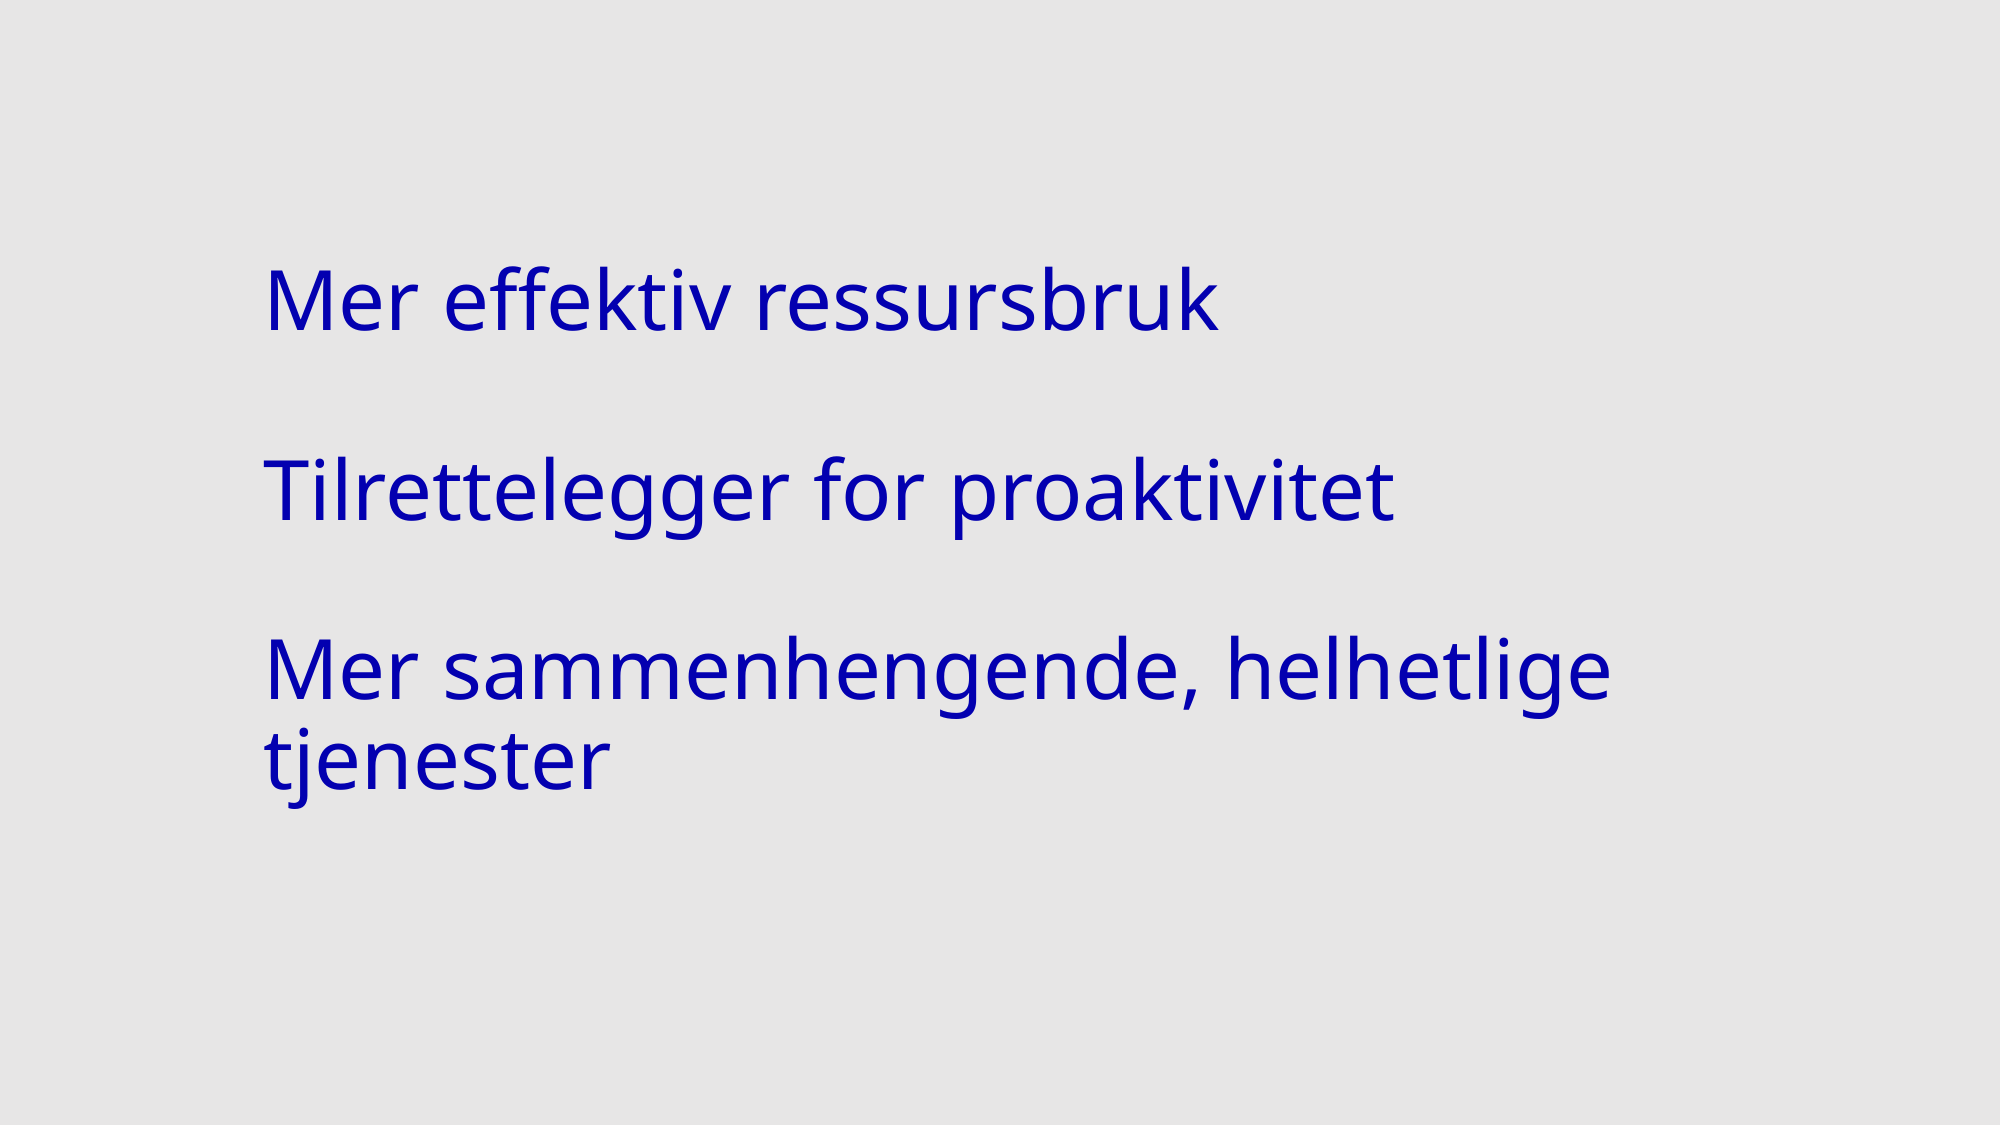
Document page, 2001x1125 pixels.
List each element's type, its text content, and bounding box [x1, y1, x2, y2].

title Mer effektiv ressursbruk Tilrettelegger for proaktivitet Mer sammenhengende, helhetlige tjenester [248, 506, 1752, 816]
